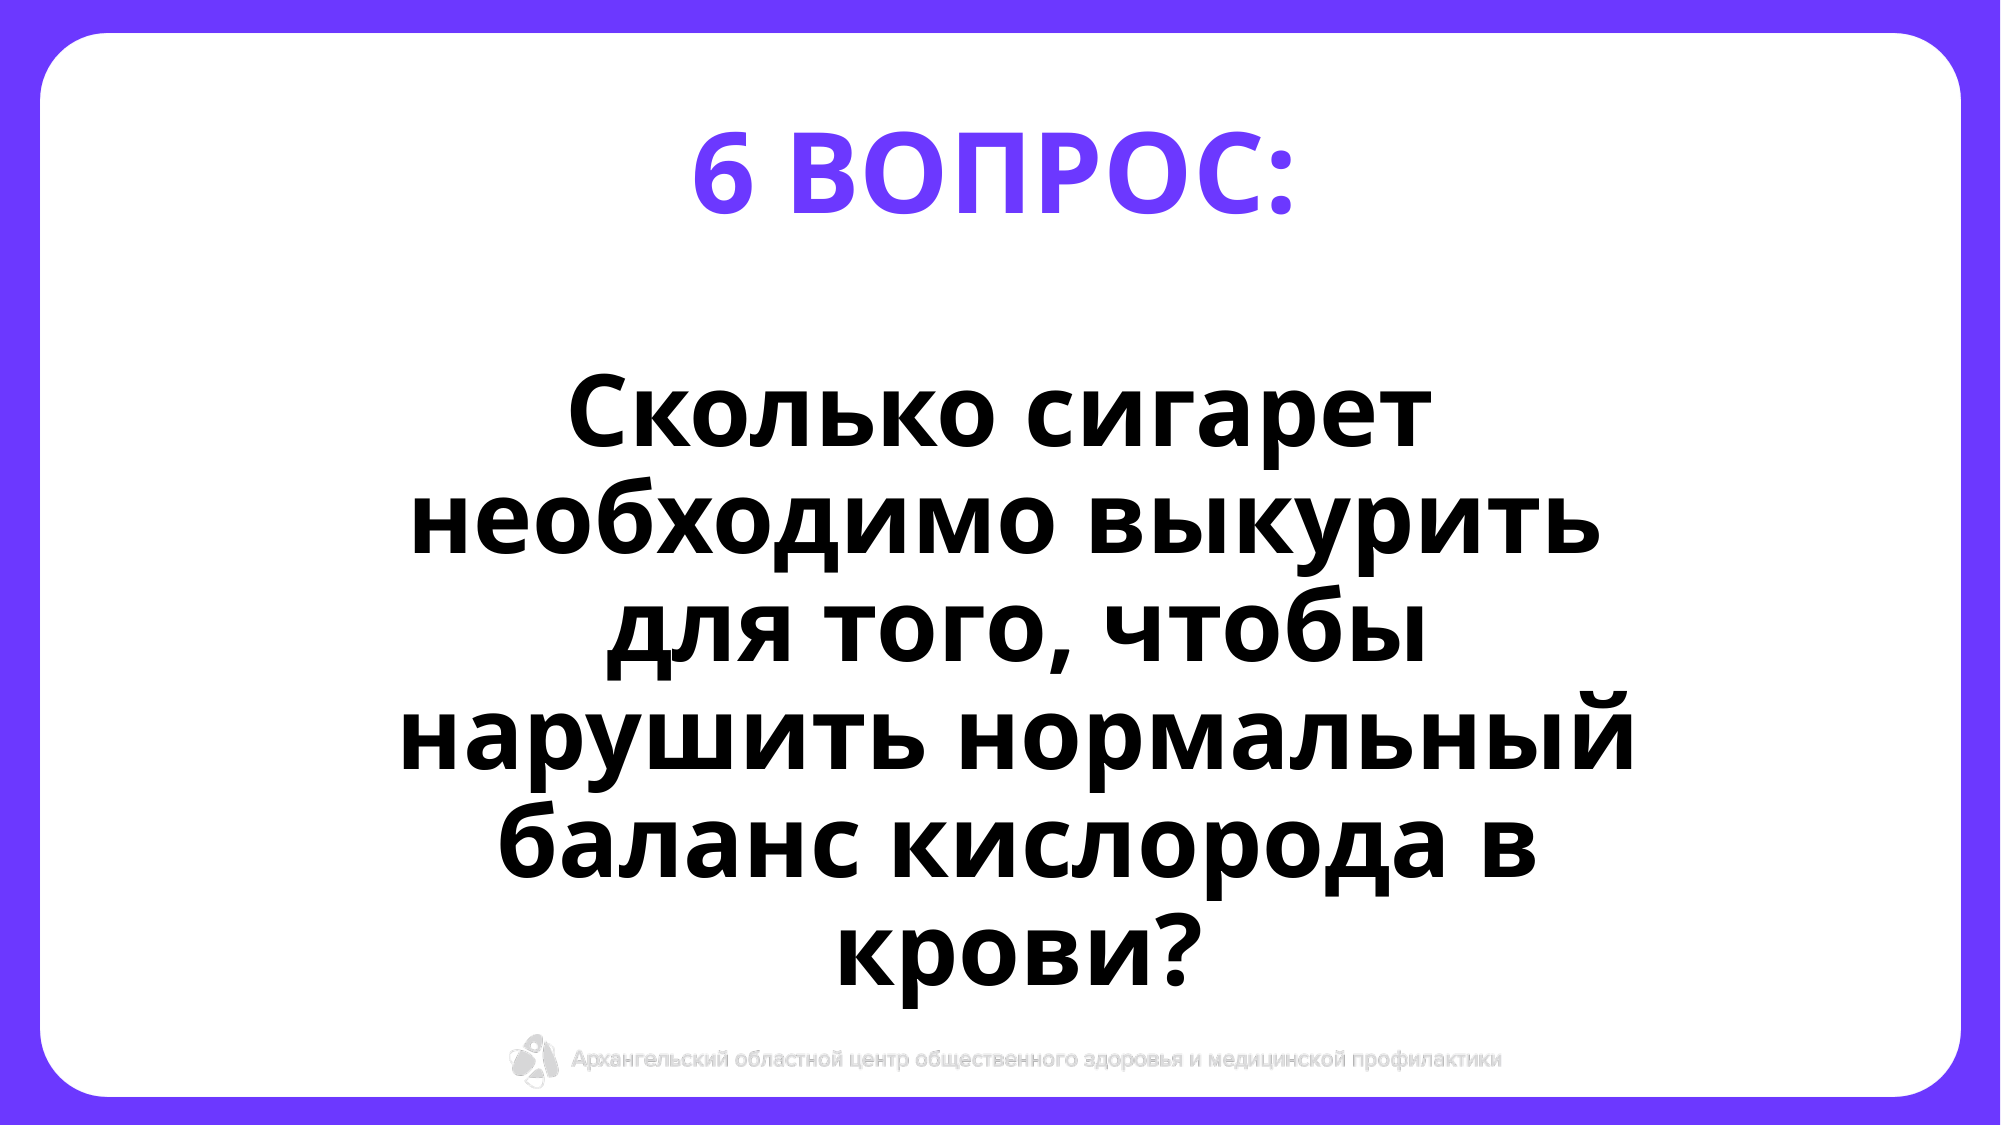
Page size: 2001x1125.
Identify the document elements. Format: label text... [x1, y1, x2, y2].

picture [0, 0, 2001, 1125]
text_box 6 ВОПРОС: [421, 101, 1568, 252]
list Сколько сигарет необходимо выкурить для того, чтобы нарушить нормальный баланс кислорода в крови? [314, 352, 1686, 1031]
